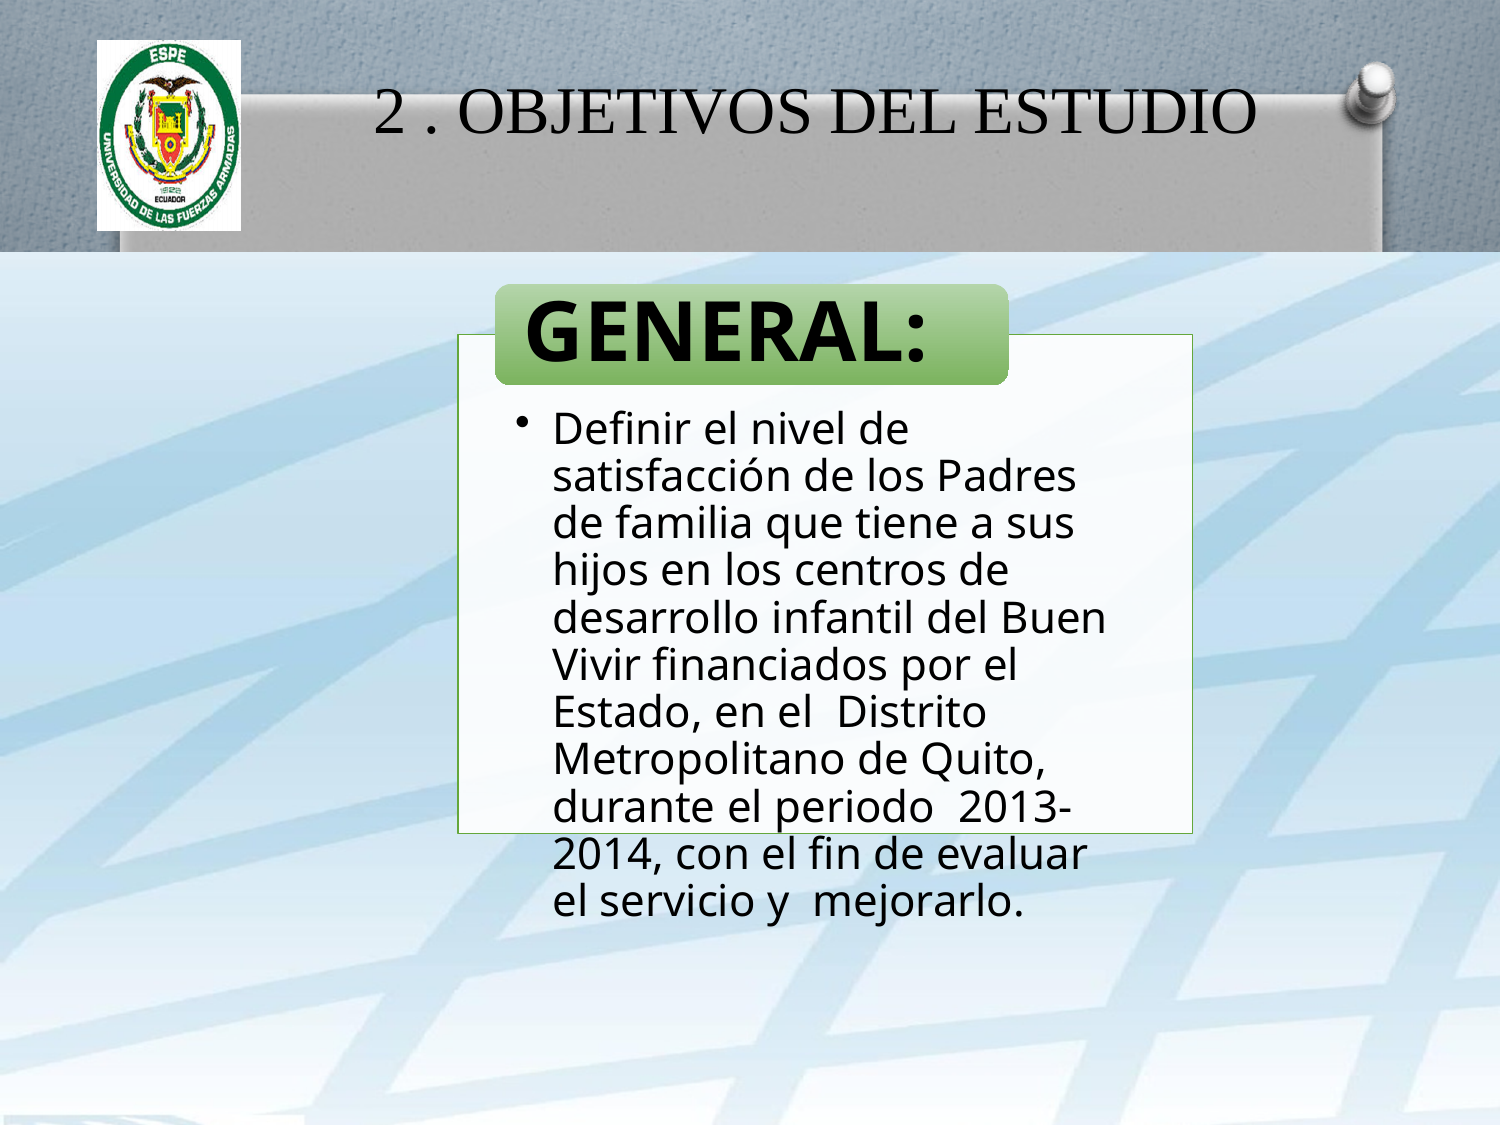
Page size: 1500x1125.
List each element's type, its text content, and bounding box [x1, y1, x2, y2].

picture [75, 29, 241, 231]
text_box 2 . OBJETIVOS DEL ESTUDIO [358, 59, 1292, 155]
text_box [773, 184, 1471, 1095]
picture [1317, 35, 1439, 156]
picture [0, 252, 1500, 1125]
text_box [457, 252, 768, 865]
